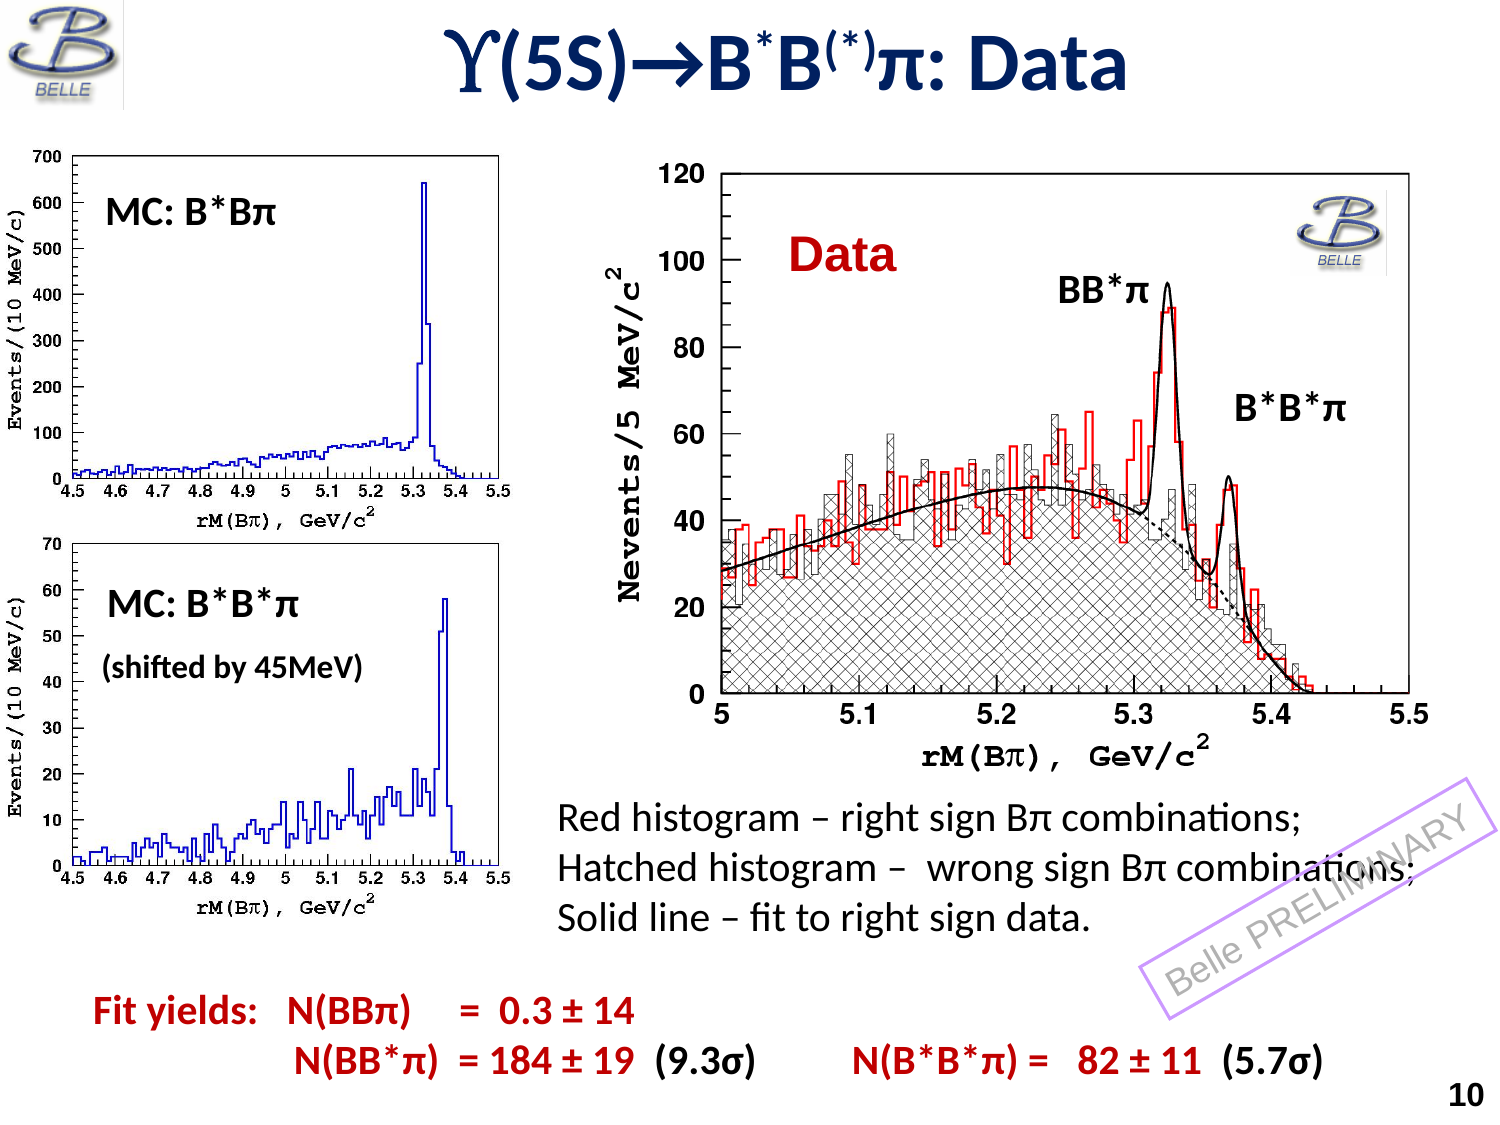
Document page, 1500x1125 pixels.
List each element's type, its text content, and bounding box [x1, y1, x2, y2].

picture [0, 143, 514, 920]
picture [589, 159, 1433, 775]
title (5S)→B*B(*)π: Data [0, 0, 1500, 125]
text_box Fit yields: N(BBπ) = 0.3 ± 14 N(BB*π) = 184 ± 19 (9.3σ) N(B*B*π) = 82 ± 11 (5.7σ) [78, 975, 1368, 1125]
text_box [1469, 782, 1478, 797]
text_box Red histogram – right sign Bπ combinations; Hatched histogram – wrong sign Bπ combinations; Solid line – fit to right sign data. [542, 782, 1458, 948]
text_box Belle PRELIMINARY [1140, 778, 1497, 1019]
slide_number 10 [1368, 1064, 1500, 1125]
picture [0, 0, 126, 111]
text_box Red histogram – right sign Bπ combinations; Hatched histogram – wrong sign Bπ combinations; Solid line – fit to right sign data. [1294, 842, 1478, 948]
